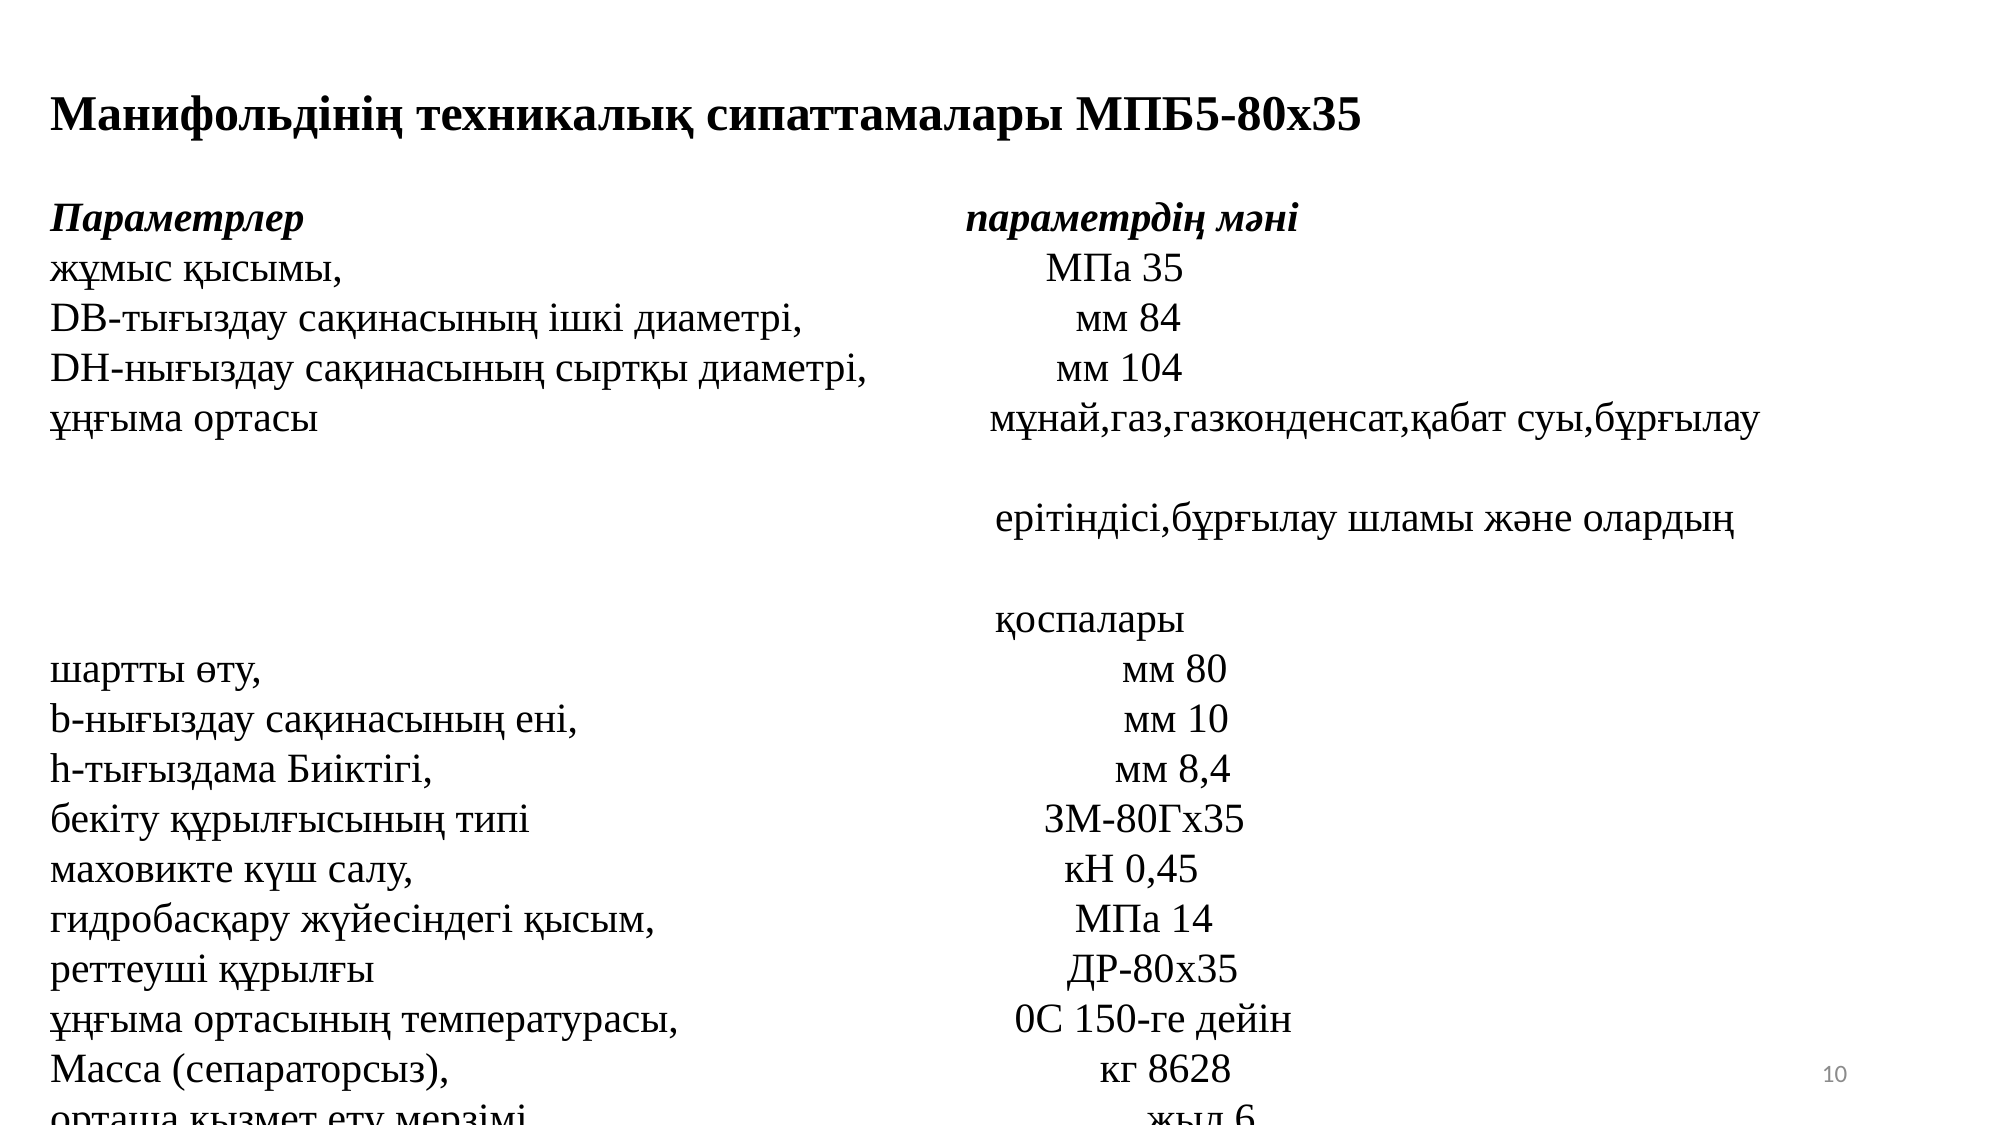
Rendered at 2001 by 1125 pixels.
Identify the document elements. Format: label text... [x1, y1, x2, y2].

slide_number 10 [1412, 1042, 1863, 1103]
text_box Манифольдінің техникалық сипаттамалары МПБ5-80х35 Параметрлер параметрдің мәні жұмыс қысымы, МПа 35 DB-тығыздау сақинасының ішкі диаметрі, мм 84 DH-нығыздау сақинасының сыртқы диаметрі, мм 104 ұңғыма ортасы мұнай,газ,газконденсат,қабат суы,бұрғылау ерітіндісі,бұрғылау шламы және олардың қоспалары шартты өту, мм 80 b-нығыздау сақинасының ені, мм 10 h-тығыздама Биіктігі, мм 8,4 бекіту құрылғысының типі ЗМ-80Гх35 маховикте күш салу, кН 0,45 гидробасқару жүйесіндегі қысым, МПа 14 реттеуші құрылғы ДР-80x35 ұңғыма ортасының температурасы, 0С 150-ге дейін Масса (сепараторсыз), кг 8628 орташа қызмет ету мерзімі, жыл 6 [35, 72, 1827, 1125]
